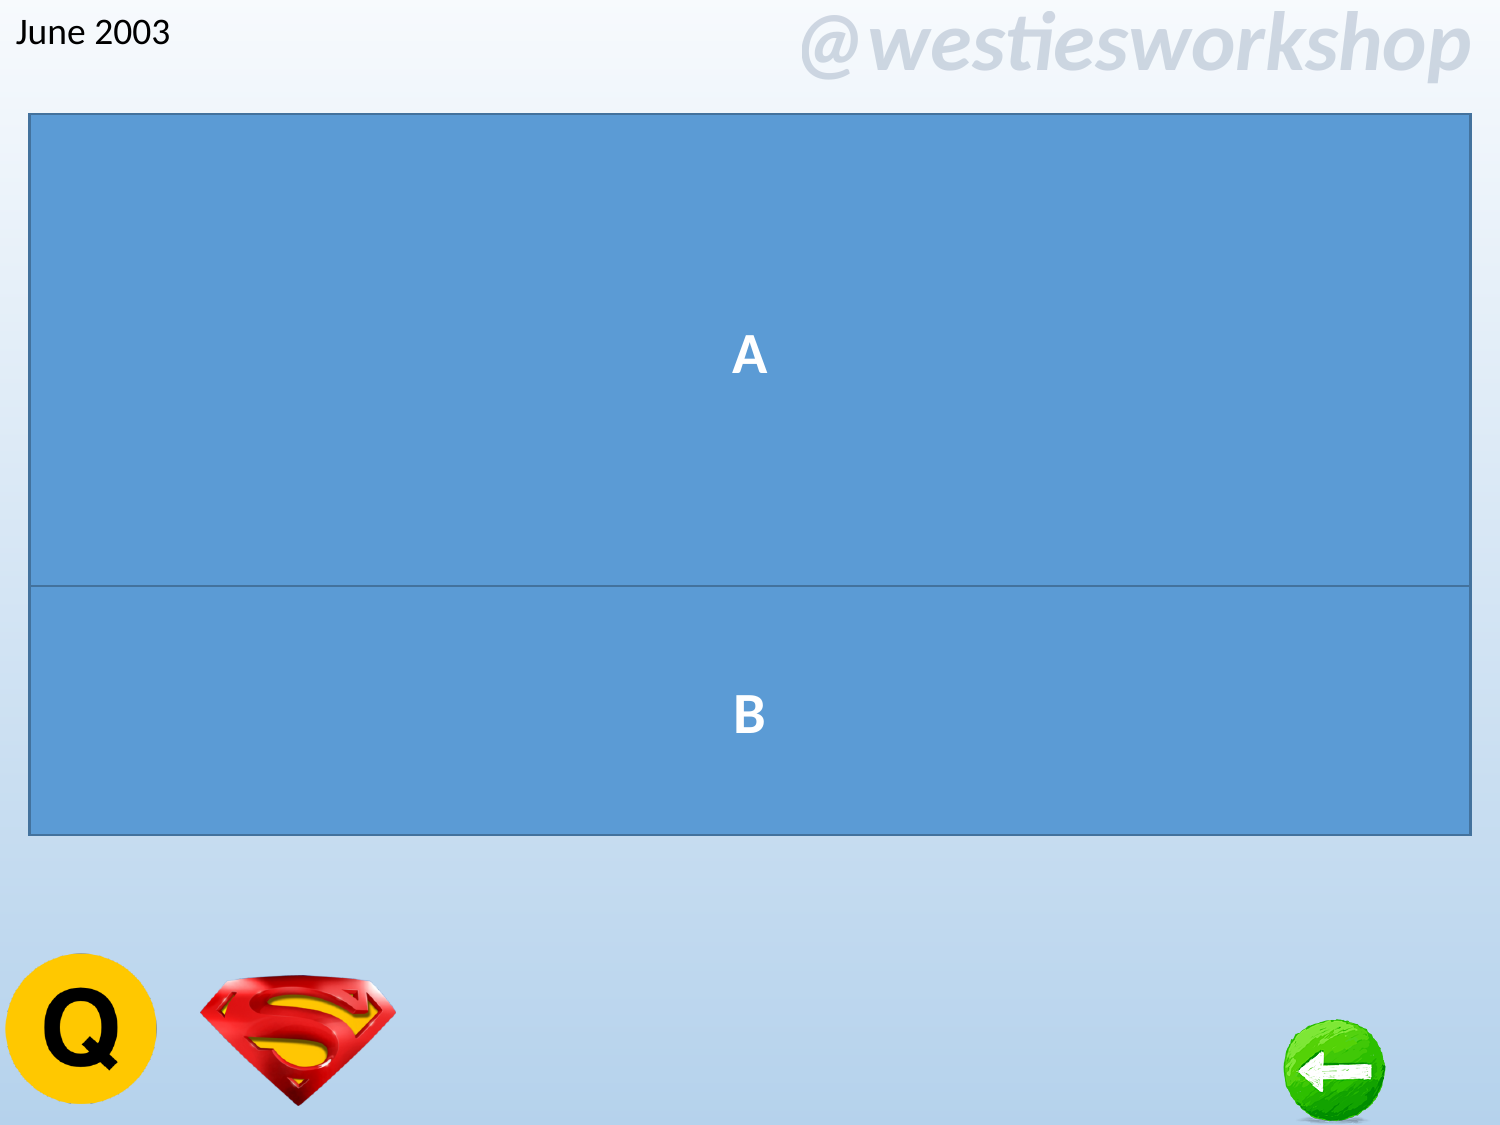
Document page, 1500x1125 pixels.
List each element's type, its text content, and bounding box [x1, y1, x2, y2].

picture [0, 930, 181, 1125]
picture [200, 975, 396, 1106]
picture [1281, 1019, 1387, 1125]
picture [29, 113, 1471, 831]
text_box B [28, 585, 1472, 836]
text_box June 2003 [1, 0, 186, 60]
